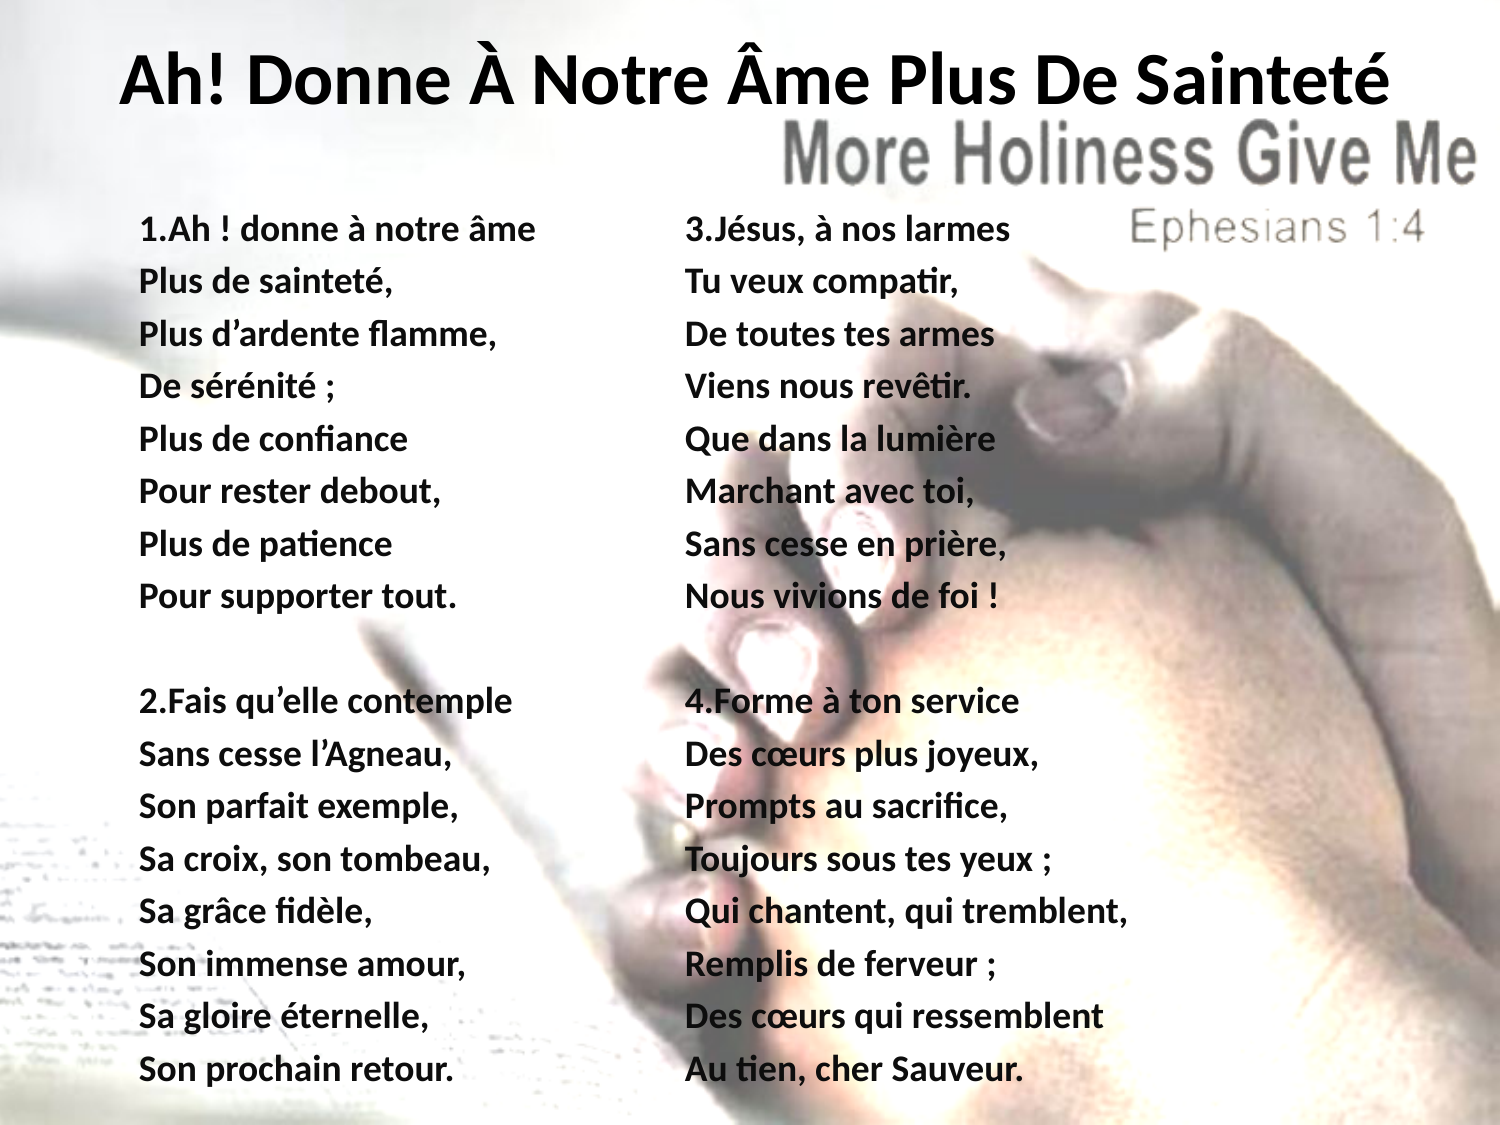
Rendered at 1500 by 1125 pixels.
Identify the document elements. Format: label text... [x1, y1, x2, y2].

title Ah! Donne À Notre Âme Plus De Sainteté [53, 0, 1459, 149]
subtitle 1.Ah ! donne à notre âme Plus de sainteté, Plus d’ardente flamme, De sérénité ; Plus de confiance Pour rester debout, Plus de patience Pour supporter tout. 2.Fais qu’elle contemple Sans cesse l’Agneau, Son parfait exemple, Sa croix, son tombeau, Sa grâce fidèle, Son immense amour, Sa gloire éternelle, Son prochain retour. 3.Jésus, à nos larmes Tu veux compatir, De toutes tes armes Viens nous revêtir. Que dans la lumière Marchant avec toi, Sans cesse en prière, Nous vivions de foi ! 4.Forme à ton service Des cœurs plus joyeux, Prompts au sacrifice, Toujours sous tes yeux ; Qui chantent, qui tremblent, Remplis de ferveur ; Des cœurs qui ressemblent Au tien, cher Sauveur. [123, 196, 1247, 1055]
